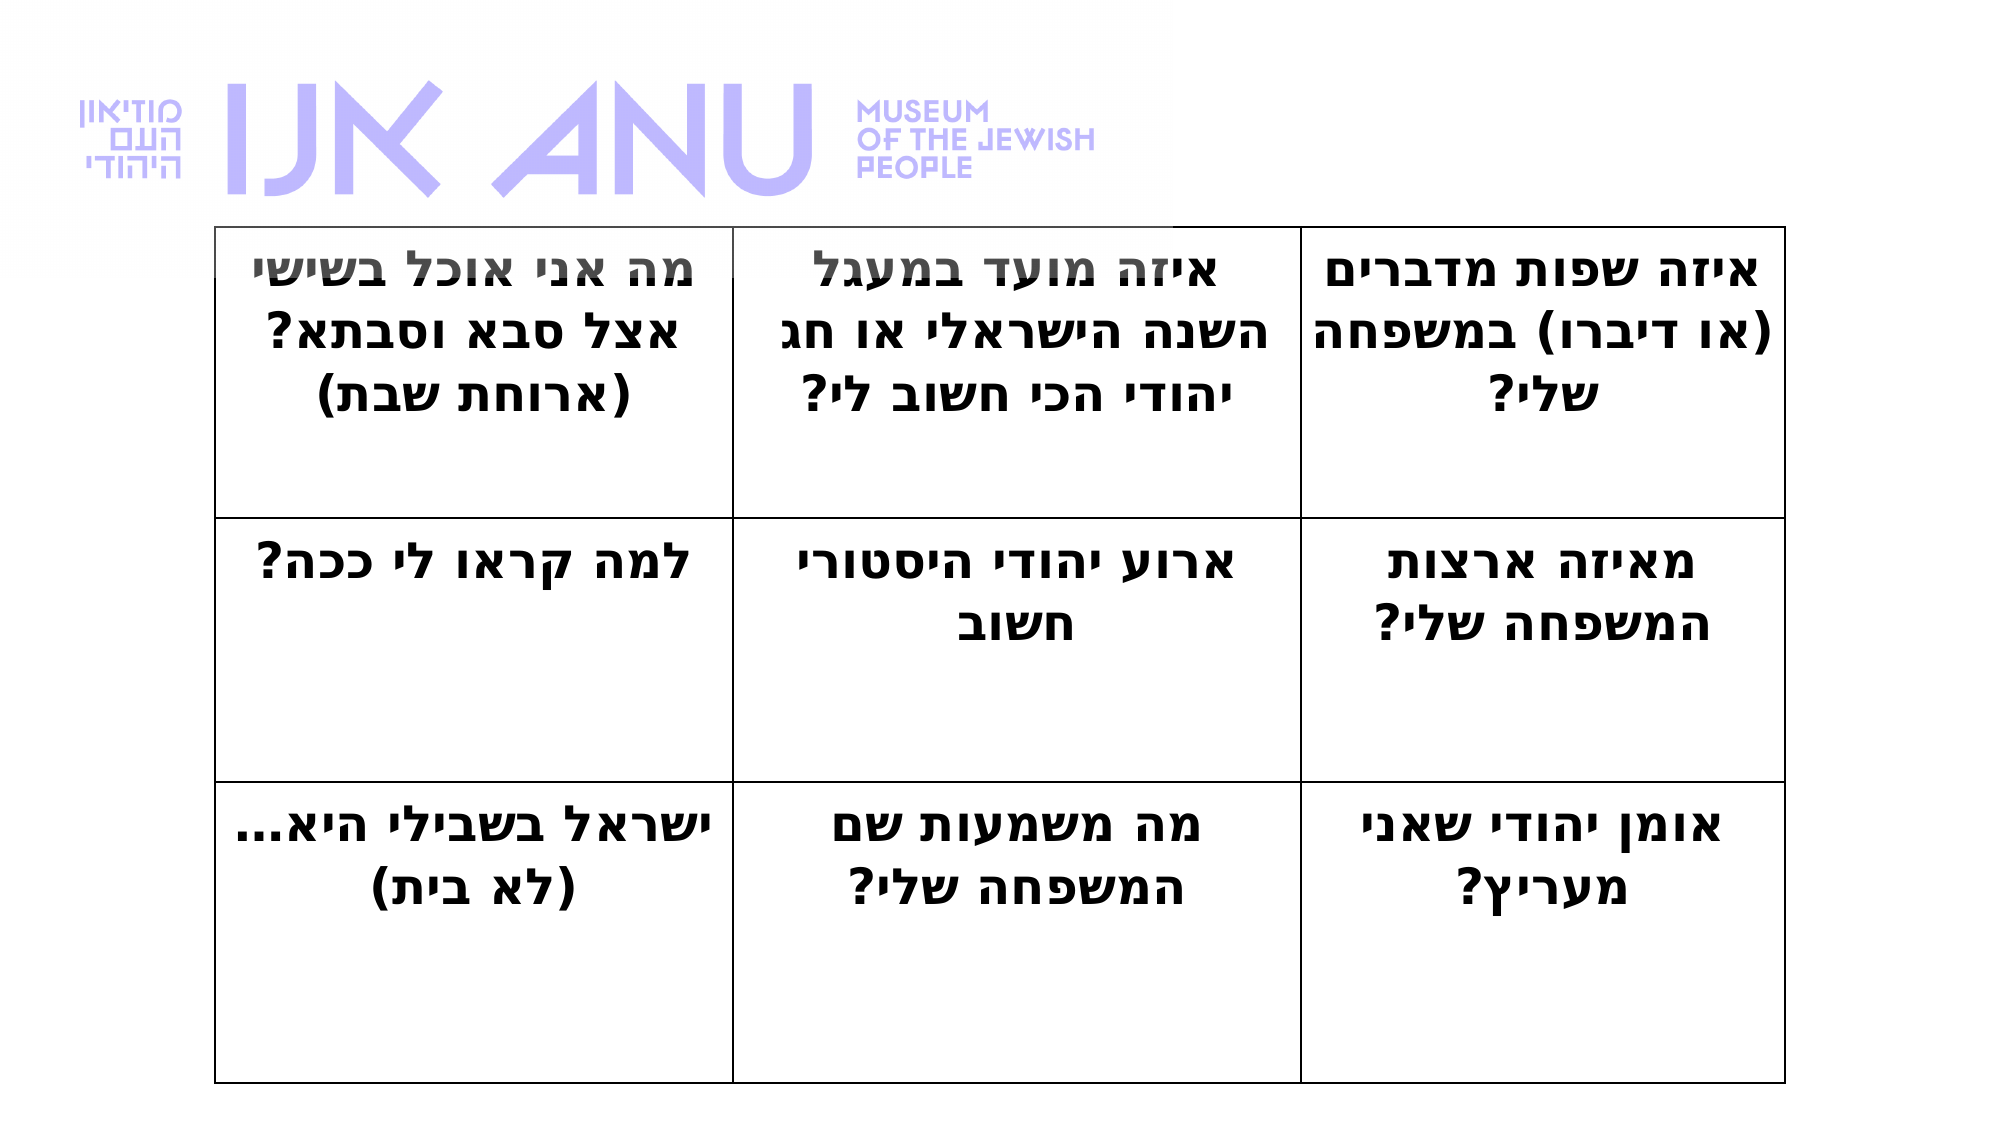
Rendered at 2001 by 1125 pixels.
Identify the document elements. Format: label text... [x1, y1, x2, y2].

table_cell מאיזה ארצות המשפחה שלי? [1302, 519, 1784, 781]
table_header איזה מועד במעגל השנה הישראלי או חג יהודי הכי חשוב לי? [734, 228, 1300, 517]
table_header מה אני אוכל בשישי אצל סבא וסבתא? (ארוחת שבת) [216, 278, 732, 517]
table_cell אומן יהודי שאני מעריץ? [1302, 783, 1784, 1082]
table_cell מה משמעות שם המשפחה שלי? [734, 783, 1300, 1082]
picture [0, 0, 1173, 278]
table_cell ישראל בשבילי היא… (לא בית) [216, 783, 732, 1082]
table_cell ארוע יהודי היסטורי חשוב [734, 519, 1300, 781]
table_cell למה קראו לי ככה? [216, 519, 732, 781]
table_header איזה שפות מדברים (או דיברו) במשפחה שלי? [1302, 228, 1784, 517]
